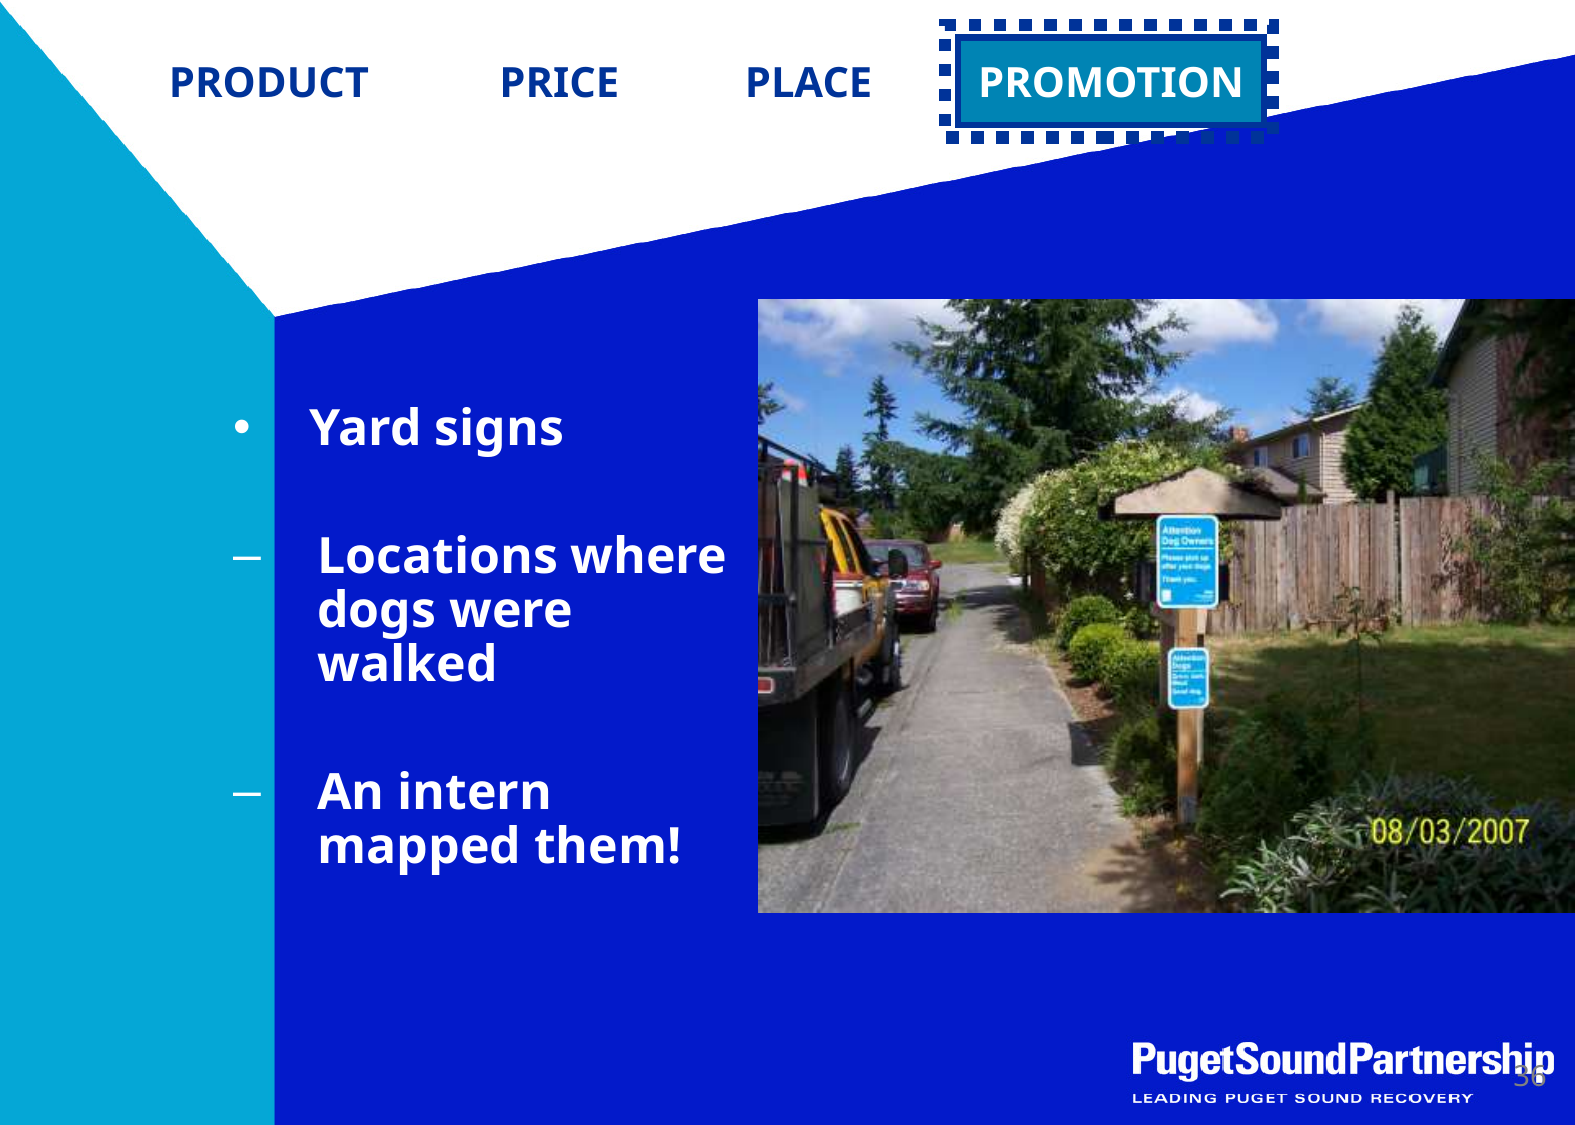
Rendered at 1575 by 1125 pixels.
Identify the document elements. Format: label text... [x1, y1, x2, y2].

text_box PRODUCT [131, 37, 407, 125]
text_box PLACE [708, 37, 909, 125]
slide_number 36 [1233, 1049, 1563, 1125]
text_box [944, 24, 1273, 138]
text_box PRICE [459, 37, 660, 125]
list Yard signs Locations where dogs were walked An intern mapped them! [217, 324, 751, 1001]
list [758, 299, 1575, 913]
picture [0, 0, 1575, 1125]
